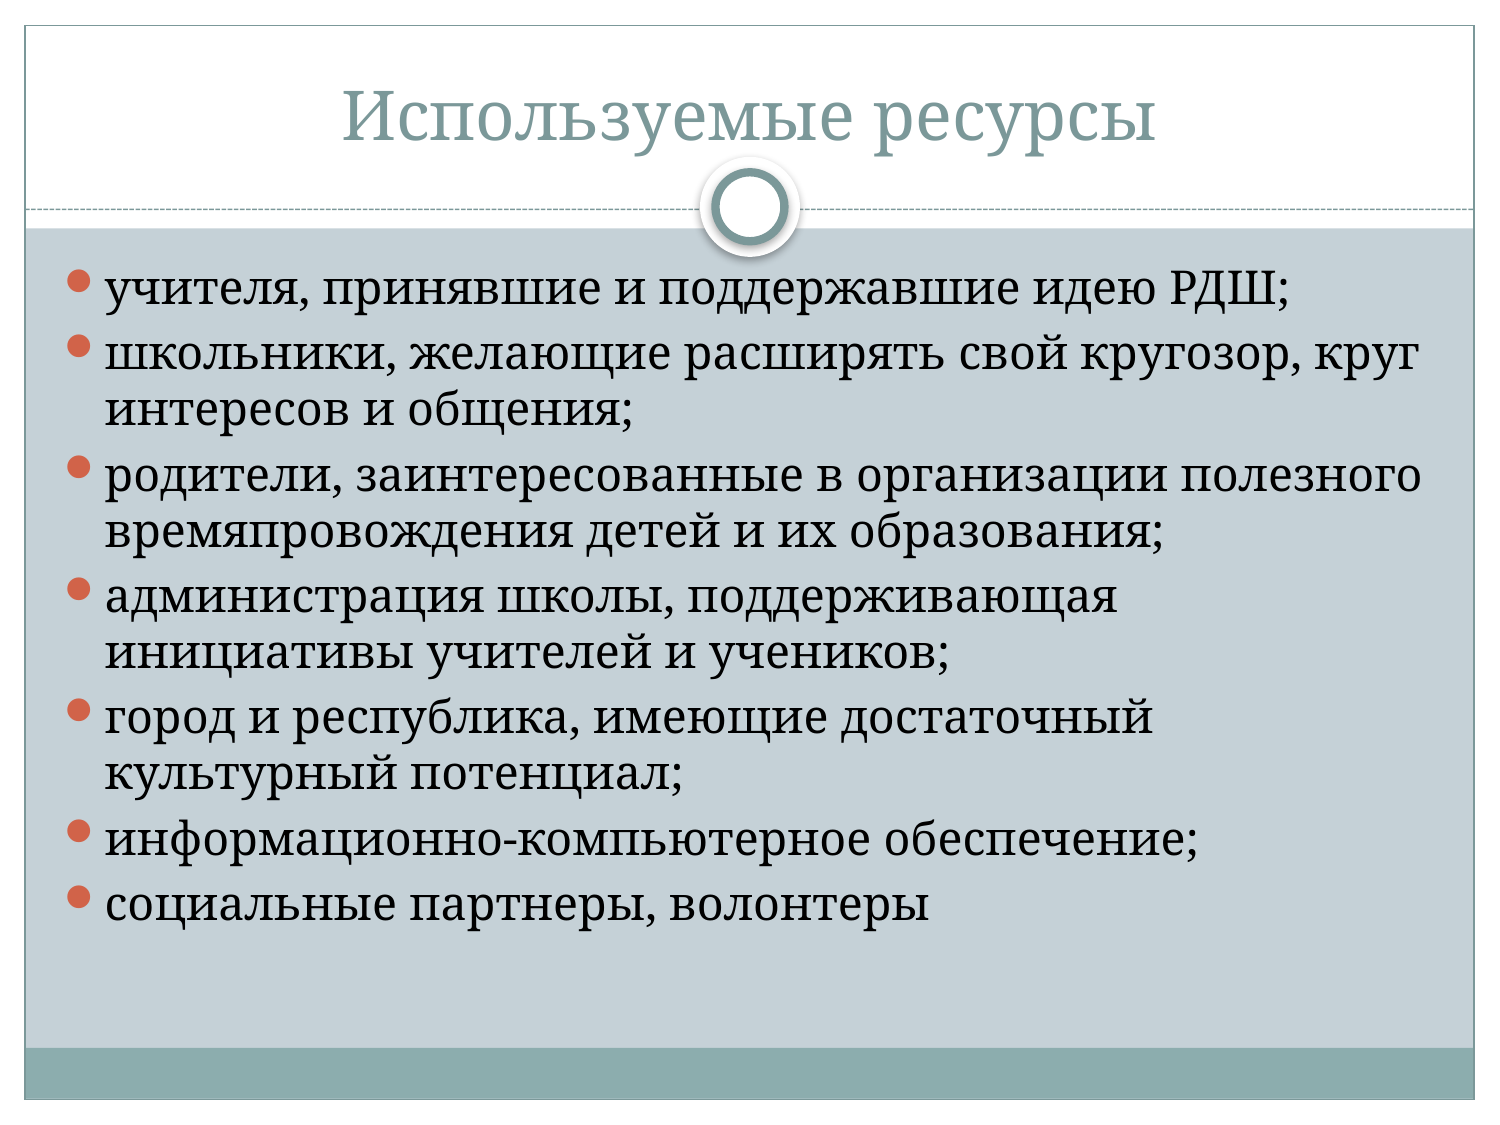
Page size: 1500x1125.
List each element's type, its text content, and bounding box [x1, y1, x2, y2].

list учителя, принявшие и поддержавшие идею РДШ; школьники, желающие расширять свой кругозор, круг интересов и общения; родители, заинтересованные в организации полезного времяпровождения детей и их образования; администрация школы, поддерживающая инициативы учителей и учеников; город и республика, имеющие достаточный культурный потенциал; информационно-компьютерное обеспечение; социальные партнеры, волонтеры [49, 250, 1445, 1001]
title Используемые ресурсы [49, 37, 1450, 162]
